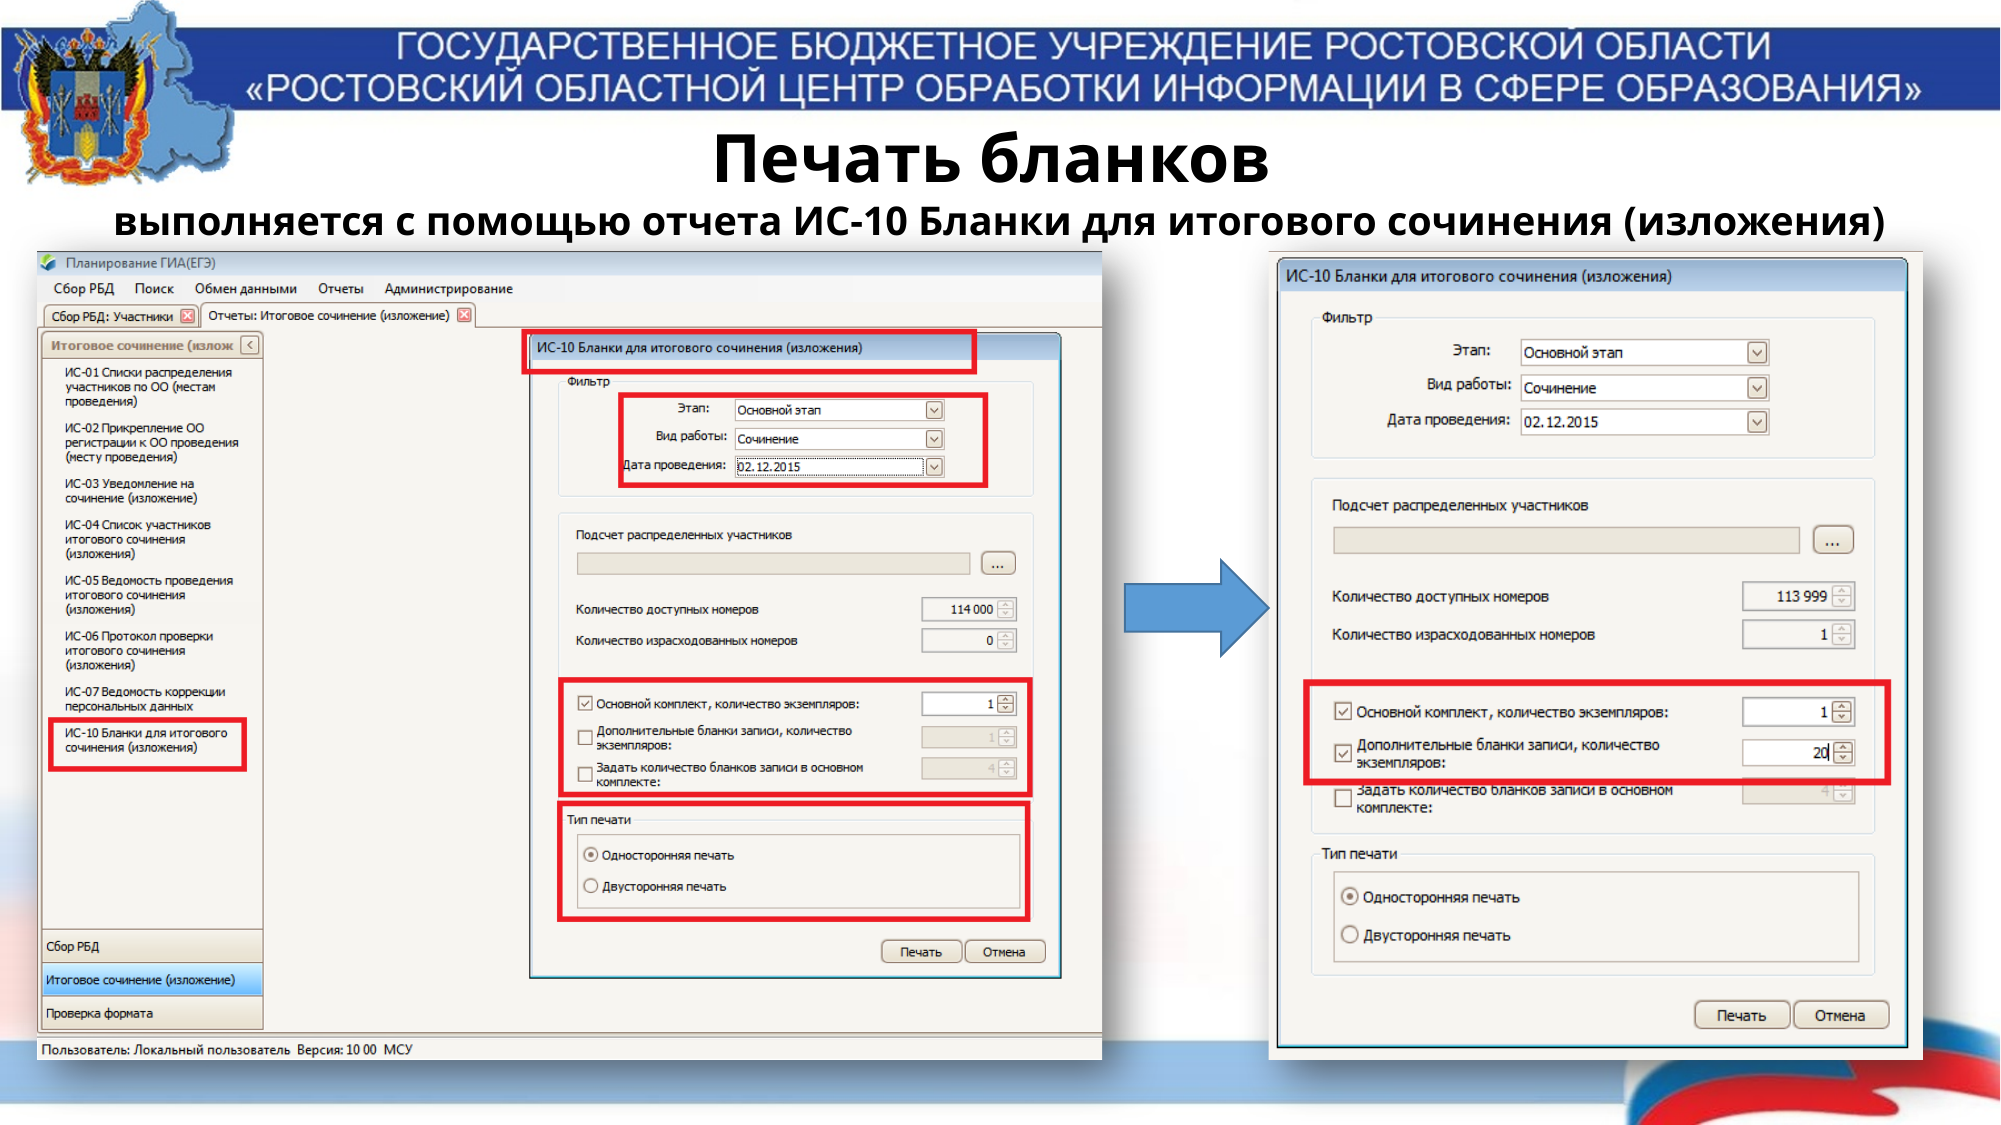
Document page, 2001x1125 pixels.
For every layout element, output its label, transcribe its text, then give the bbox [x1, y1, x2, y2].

picture [0, 0, 2001, 1125]
text_box [1123, 557, 1268, 658]
text_box Печать бланков выполняется с помощью отчета ИС-10 Бланки для итогового сочинения (изложения) [0, 108, 2000, 251]
